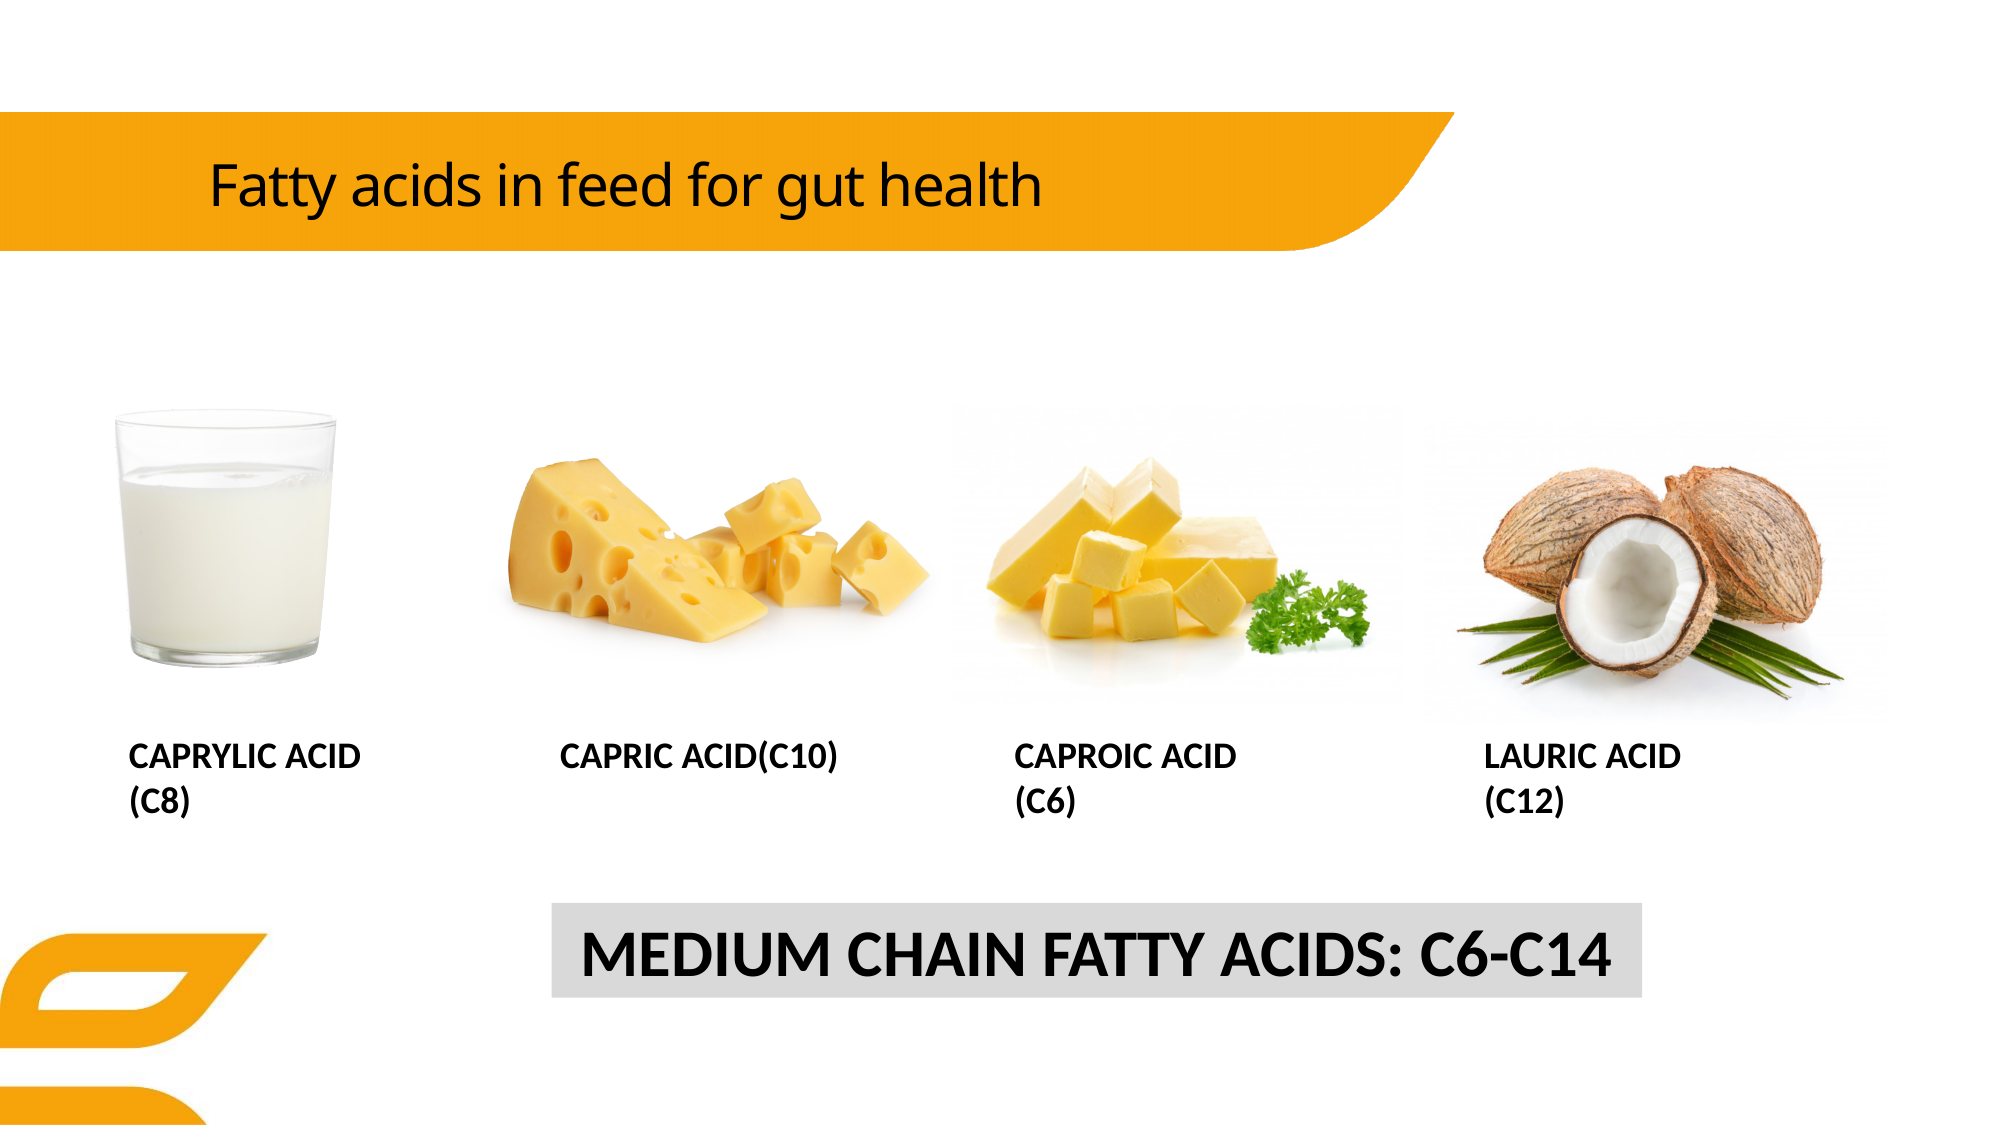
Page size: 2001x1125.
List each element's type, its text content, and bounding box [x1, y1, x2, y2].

picture [0, 0, 2001, 1125]
text_box CAPROIC ACID (C6) [999, 724, 1322, 829]
text_box MEDIUM CHAIN FATTY ACIDS: C6-C14 [551, 902, 1643, 998]
text_box CAPRYLIC ACID (C8) [114, 724, 437, 829]
text_box Fatty acids in feed for gut health [194, 151, 1899, 364]
text_box CAPRIC ACID(C10) [545, 724, 868, 784]
text_box LAURIC ACID (C12) [1469, 724, 1792, 829]
